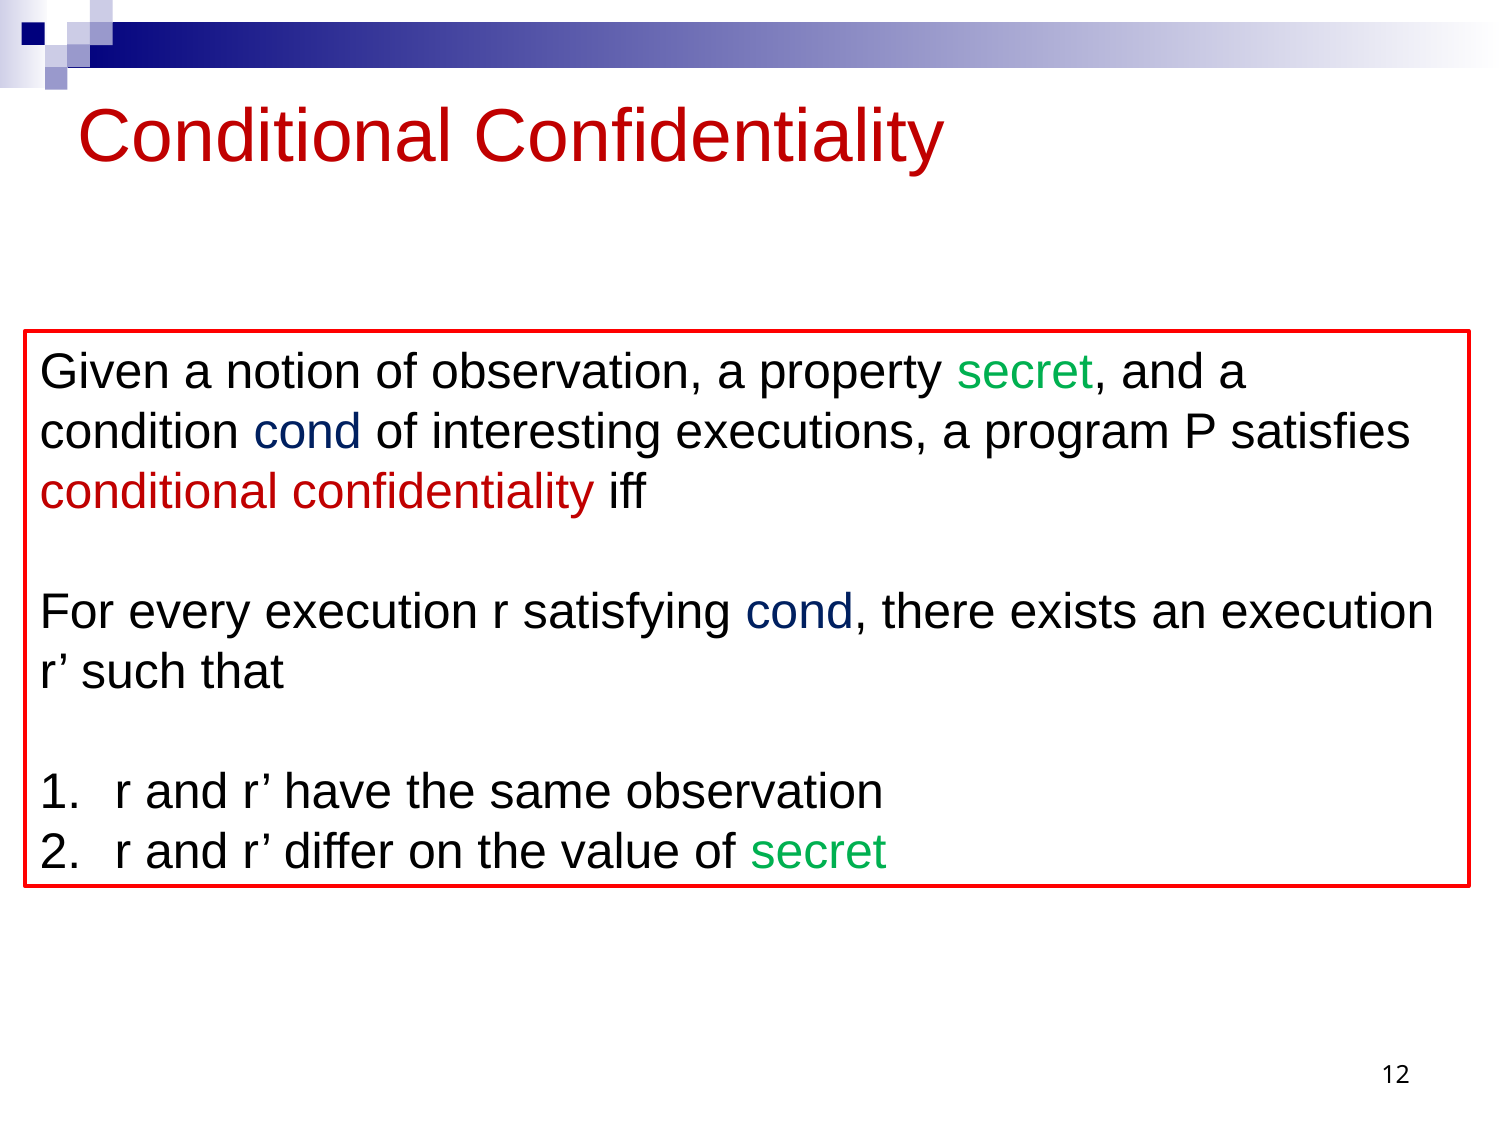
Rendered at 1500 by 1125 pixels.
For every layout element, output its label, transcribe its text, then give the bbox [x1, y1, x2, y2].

slide_number 12 [1074, 1024, 1426, 1101]
text_box Given a notion of observation, a property secret, and a condition cond of interesting executions, a program P satisfies conditional confidentiality iff For every execution r satisfying cond, there exists an execution r’ such that r and r’ have the same observation r and r’ differ on the value of secret [23, 329, 1471, 888]
title Conditional Confidentiality [62, 37, 1413, 226]
